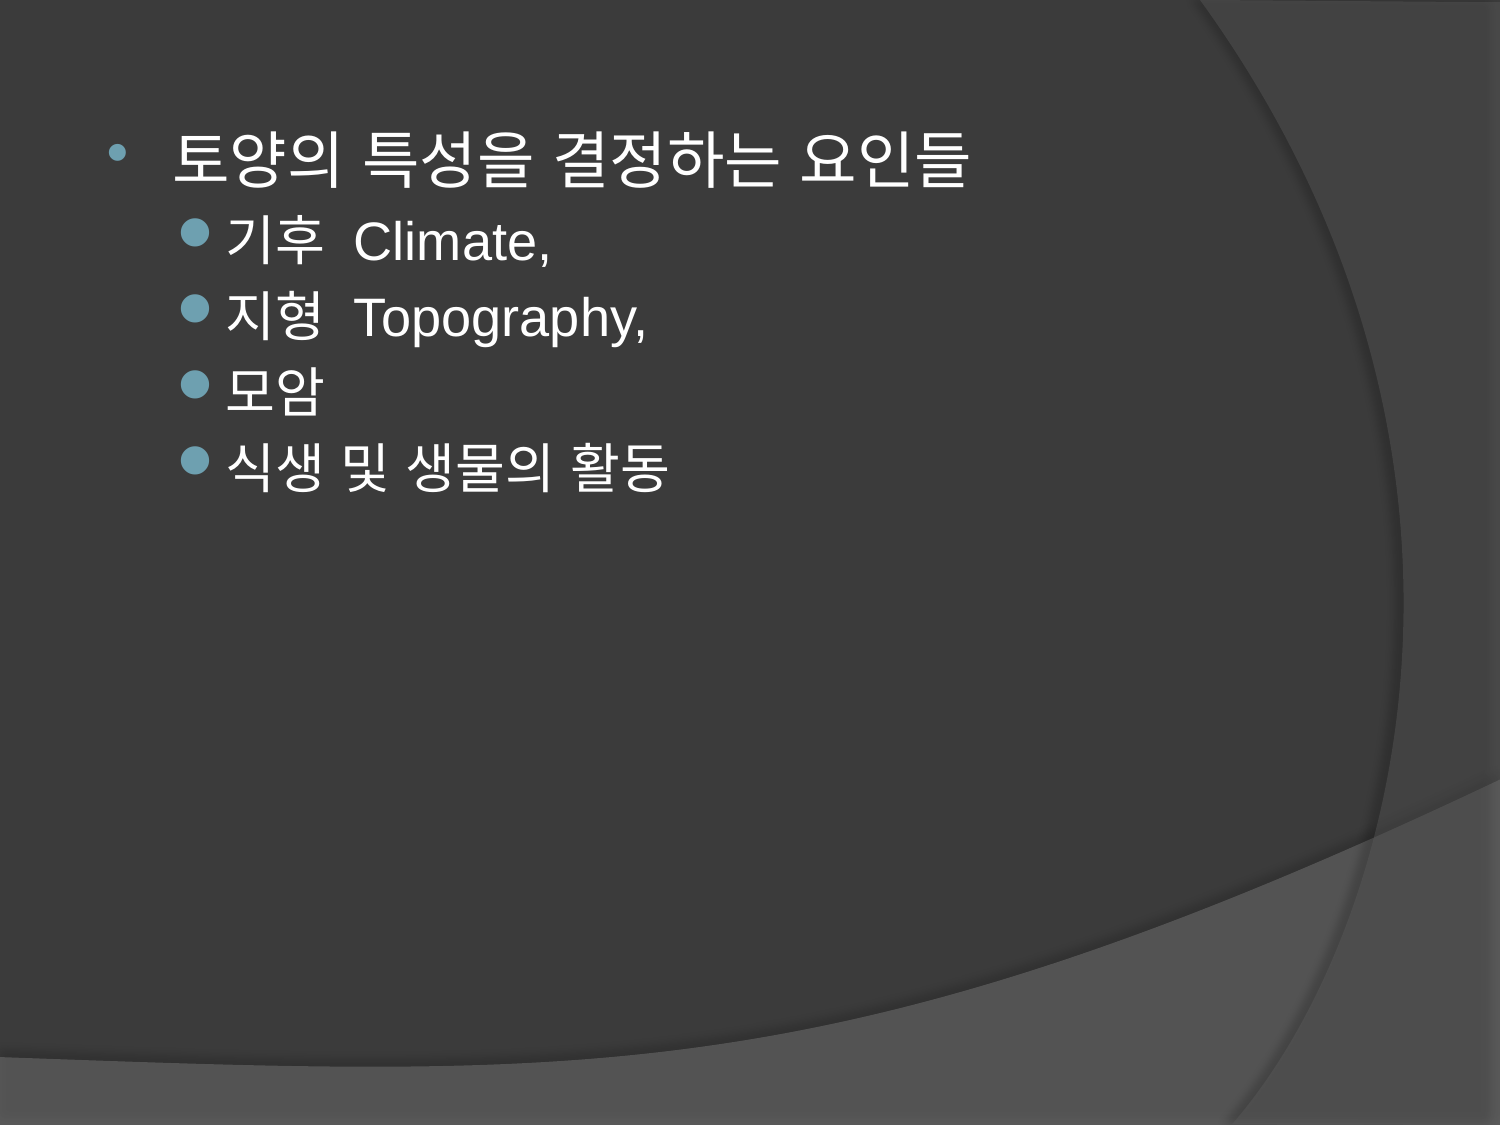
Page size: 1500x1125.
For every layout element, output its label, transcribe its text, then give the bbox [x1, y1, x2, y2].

list 토양의 특성을 결정하는 요인들 기후 Climate, 지형 Topography, 모암 식생 및 생물의 활동 [88, 113, 1314, 857]
